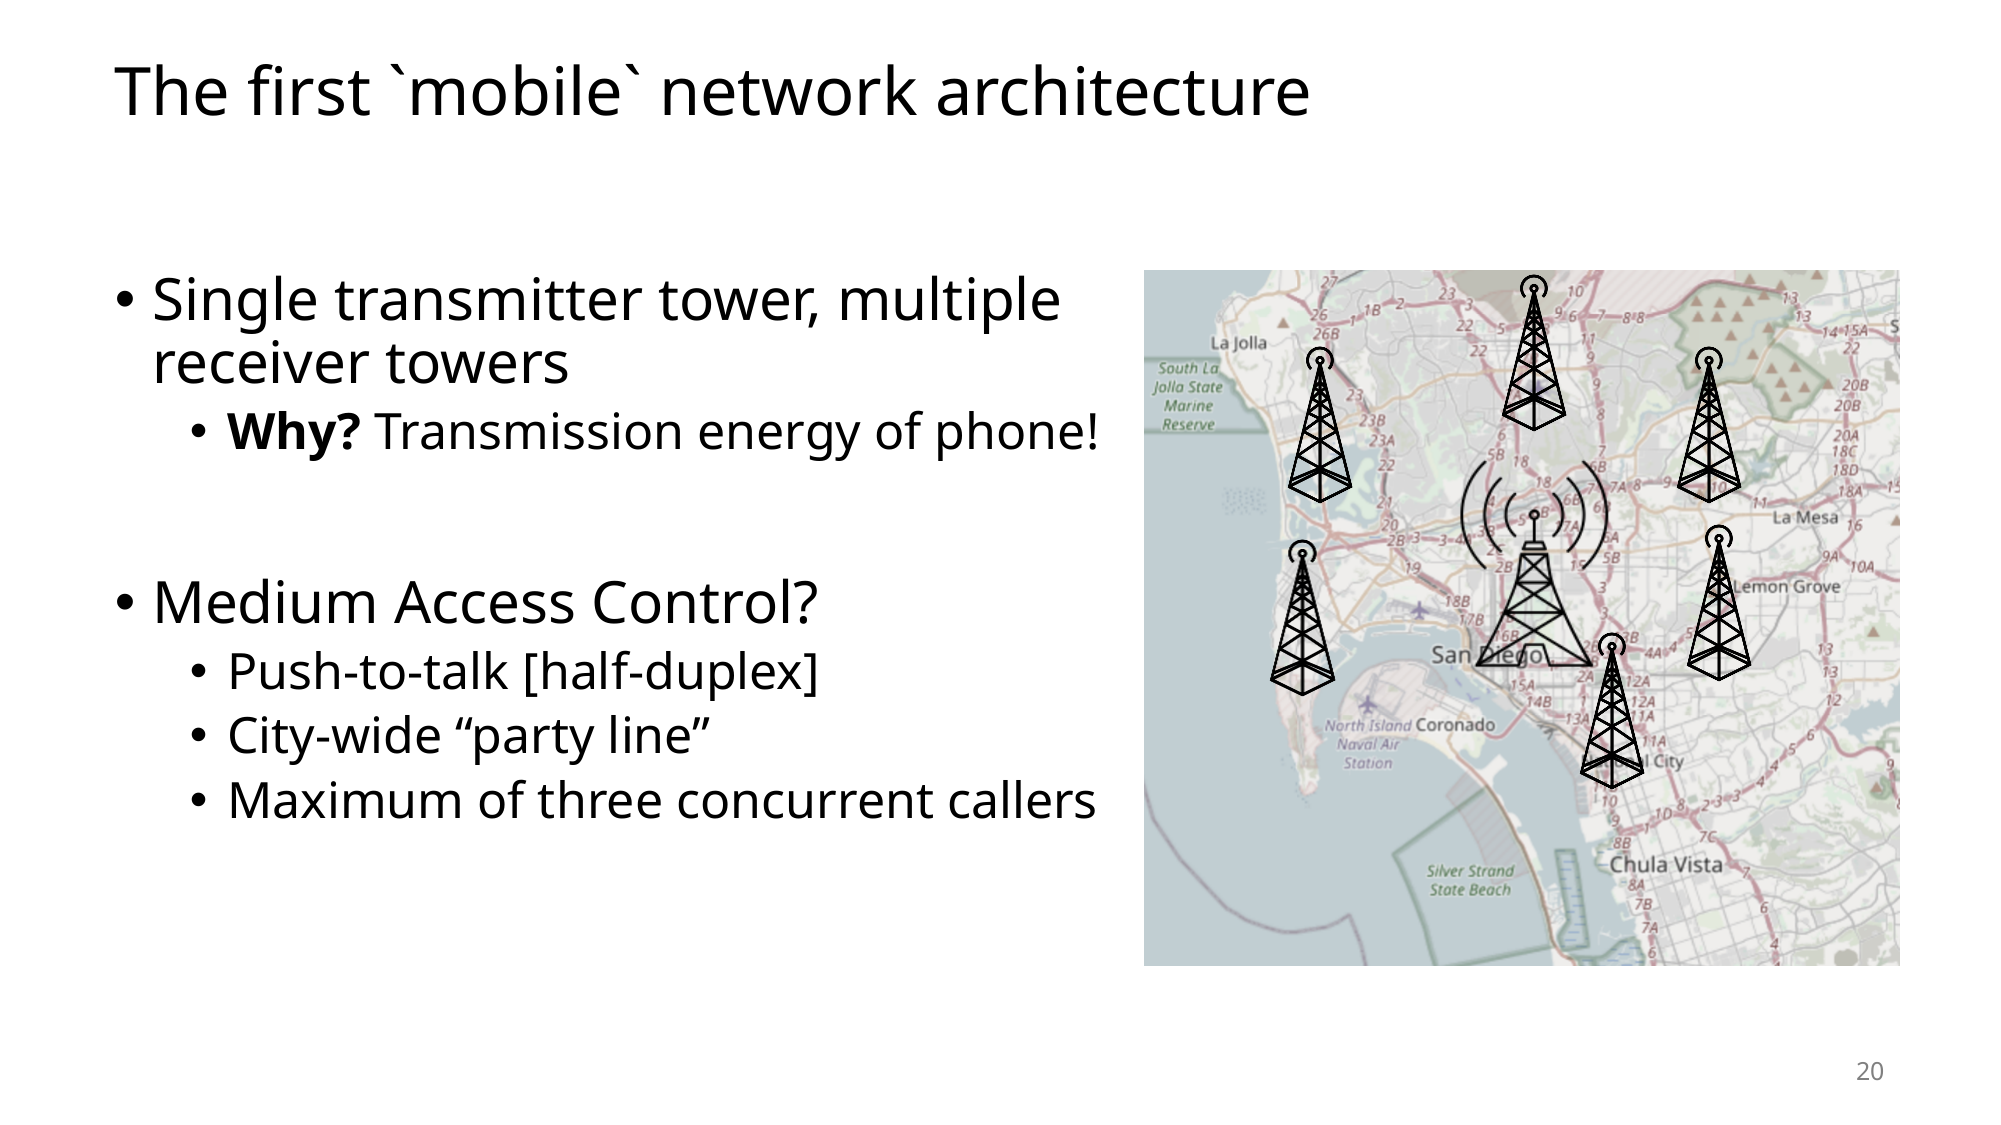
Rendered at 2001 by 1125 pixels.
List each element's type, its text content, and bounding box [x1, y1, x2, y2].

picture [1144, 270, 1900, 966]
slide_number 20 [1749, 1042, 1900, 1103]
list Single transmitter tower, multiple receiver towers Why? Transmission energy of phone! Medium Access Control? Push-to-talk [half-duplex] City-wide “party line” Maximum of three concurrent callers [99, 262, 1143, 1005]
title The first `mobile` network architecture [99, 37, 1900, 150]
